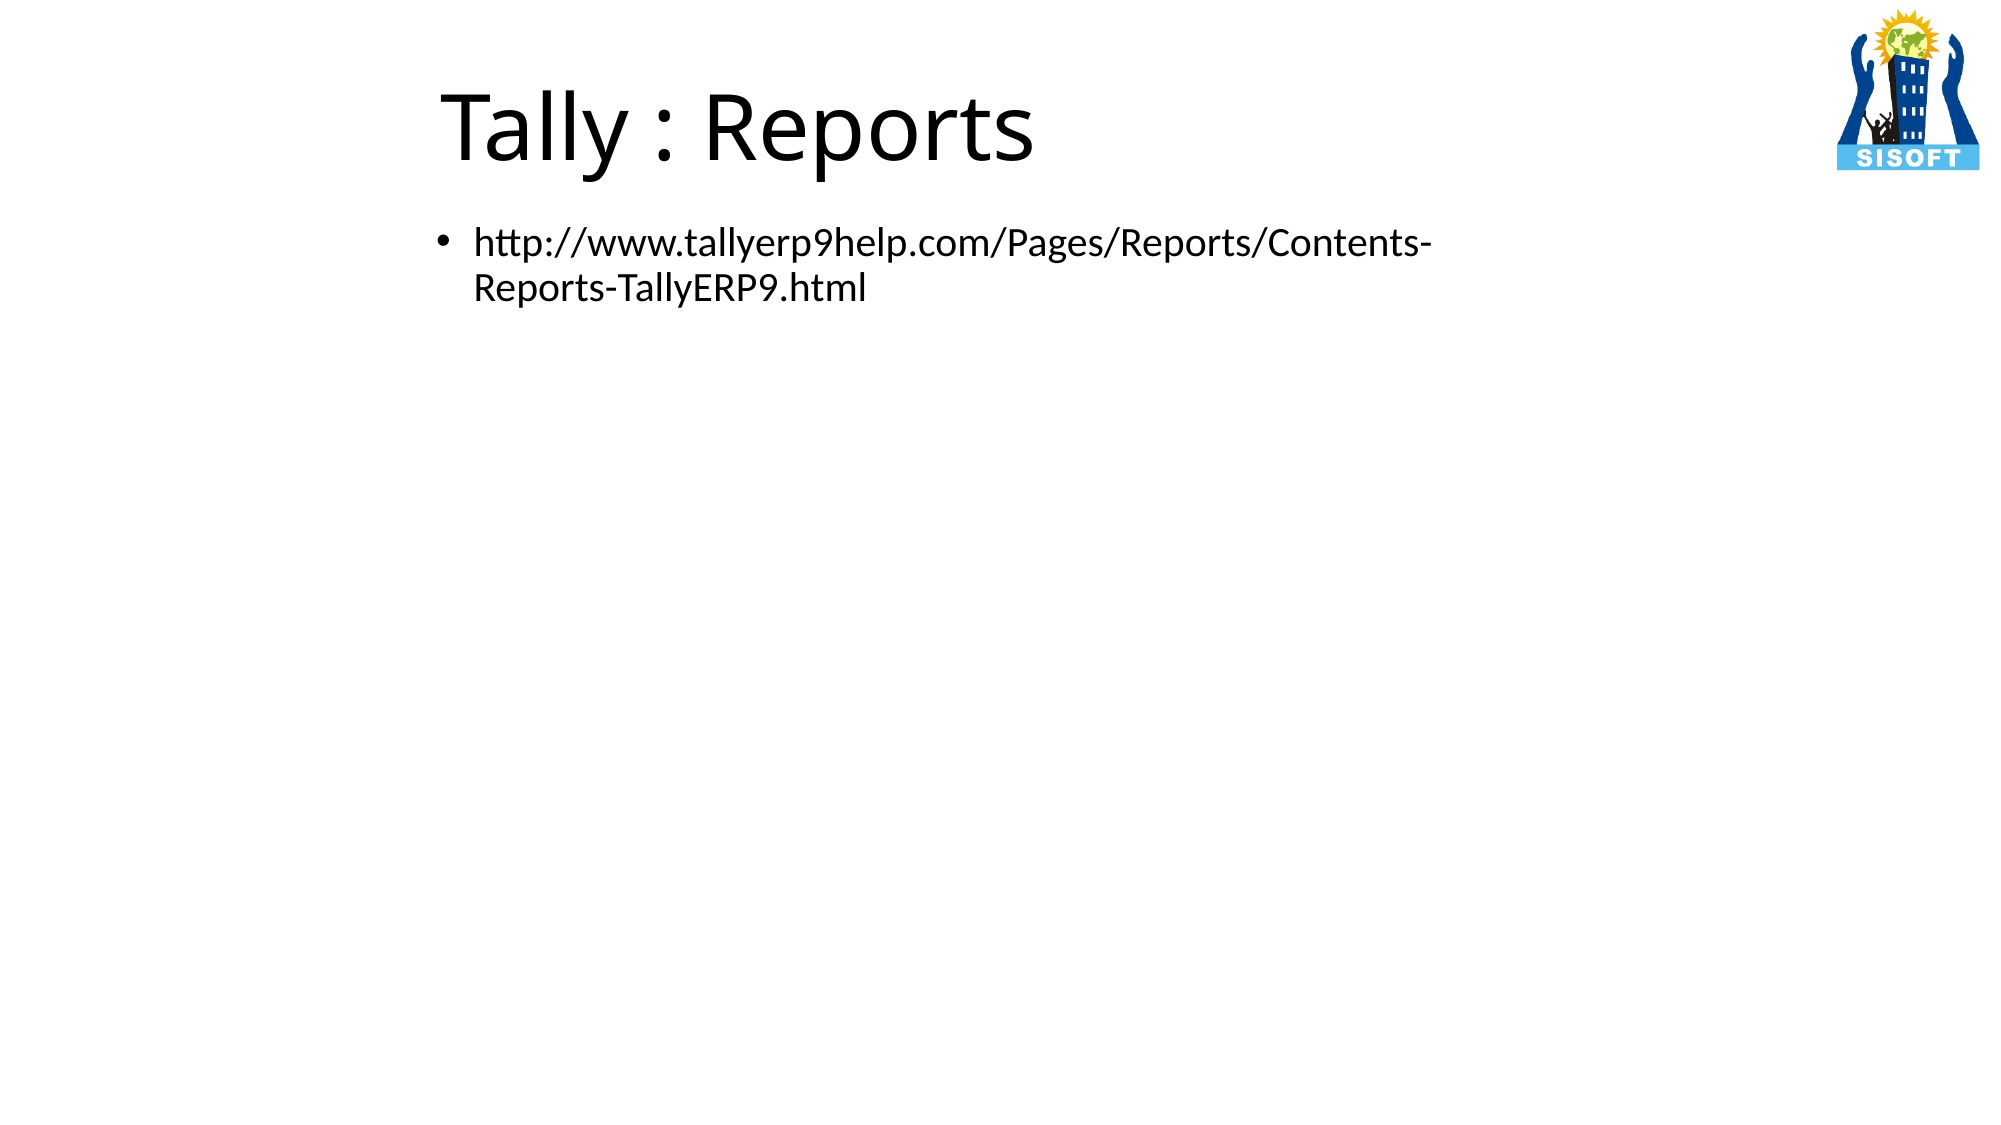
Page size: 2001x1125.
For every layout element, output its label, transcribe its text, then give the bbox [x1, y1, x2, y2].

picture [1814, 0, 1995, 186]
list http://www.tallyerp9help.com/Pages/Reports/Contents-Reports-TallyERP9.html [421, 212, 1575, 957]
title Tally : Reports [425, 62, 1578, 200]
